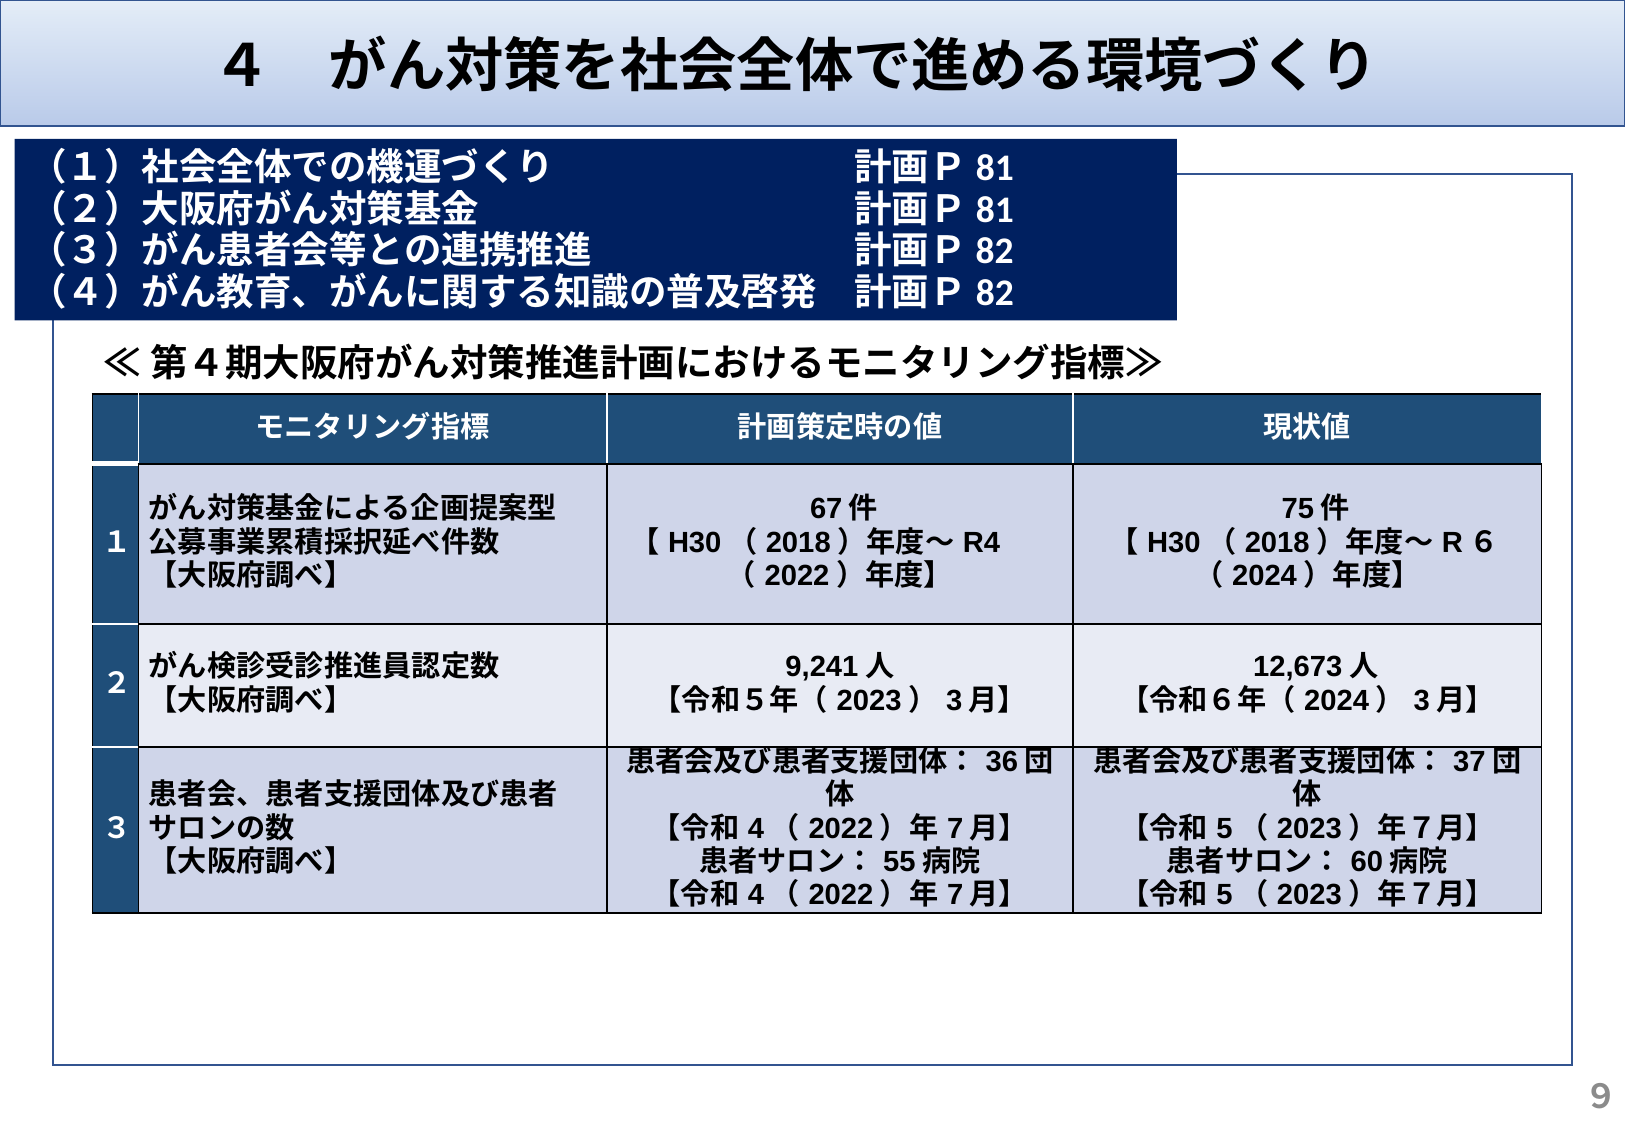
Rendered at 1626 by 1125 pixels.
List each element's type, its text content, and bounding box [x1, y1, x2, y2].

slide_number ９ [1539, 1065, 1625, 1125]
table_cell 75件 【H30（2018）年度～R６ （2024）年度】 [1074, 465, 1541, 623]
table_header 現状値 [1074, 395, 1541, 463]
table_header [93, 395, 138, 461]
table_cell １ [93, 466, 138, 623]
table_cell 67件 【H30（2018）年度～R4 （2022）年度】 [608, 465, 1072, 623]
table_header モニタリング指標 [139, 395, 606, 463]
table_cell 患者会及び患者支援団体：36団体 【令和4（2022）年7月】 患者サロン：55病院 【令和4（2022）年7月】 [608, 748, 1072, 912]
table_cell がん検診受診推進員認定数 【大阪府調べ】 [139, 625, 606, 746]
table_cell 12,673人 【令和６年（2024）3月】 [1074, 625, 1541, 746]
table_header 計画策定時の値 [608, 395, 1072, 463]
text_box （１）社会全体での機運づくり 計画Ｐ81 （２）大阪府がん対策基金 計画Ｐ81 （３）がん患者会等との連携推進 計画Ｐ82 （４）がん教育、がんに関する知識の普及啓発 計画Ｐ82 [14, 138, 1177, 321]
table_cell 患者会及び患者支援団体：37団体 【令和5（2023）年７月】 患者サロン：60病院 【令和5（2023）年７月】 [1074, 748, 1541, 912]
table_cell がん対策基金による企画提案型 公募事業累積採択延べ件数 【大阪府調べ】 [139, 465, 606, 623]
table_cell 患者会、患者支援団体及び患者 サロンの数 【大阪府調べ】 [139, 748, 606, 912]
table_cell ３ [93, 748, 138, 912]
table_cell ２ [93, 625, 138, 746]
text_box [52, 173, 1573, 1066]
table_cell 9,241人 【令和５年（2023）3月】 [608, 625, 1072, 746]
text_box ≪第４期大阪府がん対策推進計画におけるモニタリング指標≫ [89, 331, 1423, 392]
text_box ４ がん対策を社会全体で進める環境づくり [0, 0, 1625, 127]
